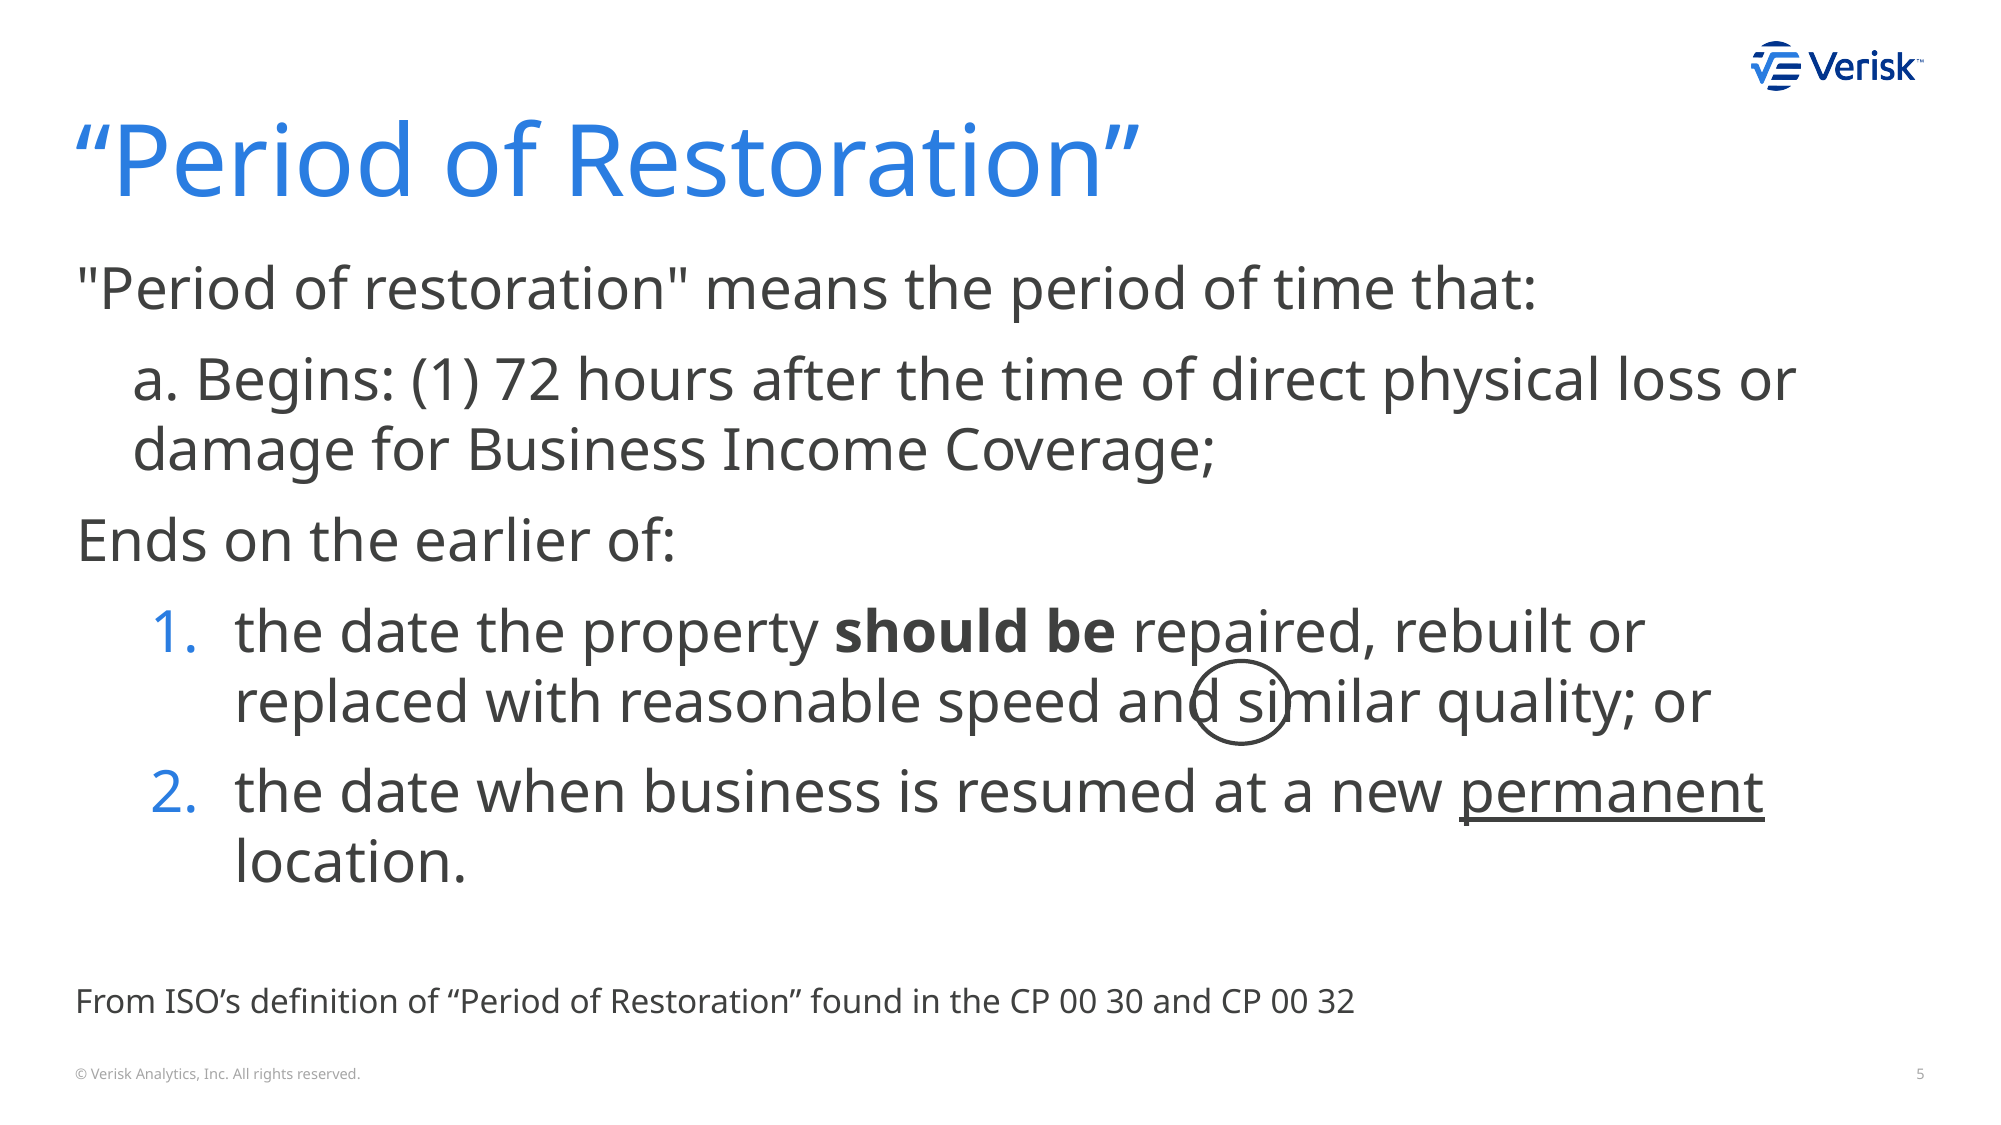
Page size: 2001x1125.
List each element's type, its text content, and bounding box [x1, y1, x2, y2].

list "Period of restoration" means the period of time that: a. Begins: (1) 72 hours after the time of direct physical loss or damage for Business Income Coverage; Ends on the earlier of: the date the property should be repaired, rebuilt or replaced with reasonable speed and similar quality; or the date when business is resumed at a new permanent location. From ISO’s definition of “Period of Restoration” found in the CP 00 30 and CP 00 32 [75, 251, 1893, 1027]
picture [1751, 41, 1924, 91]
title “Period of Restoration” [75, 120, 1449, 230]
text_box [1191, 658, 1292, 746]
